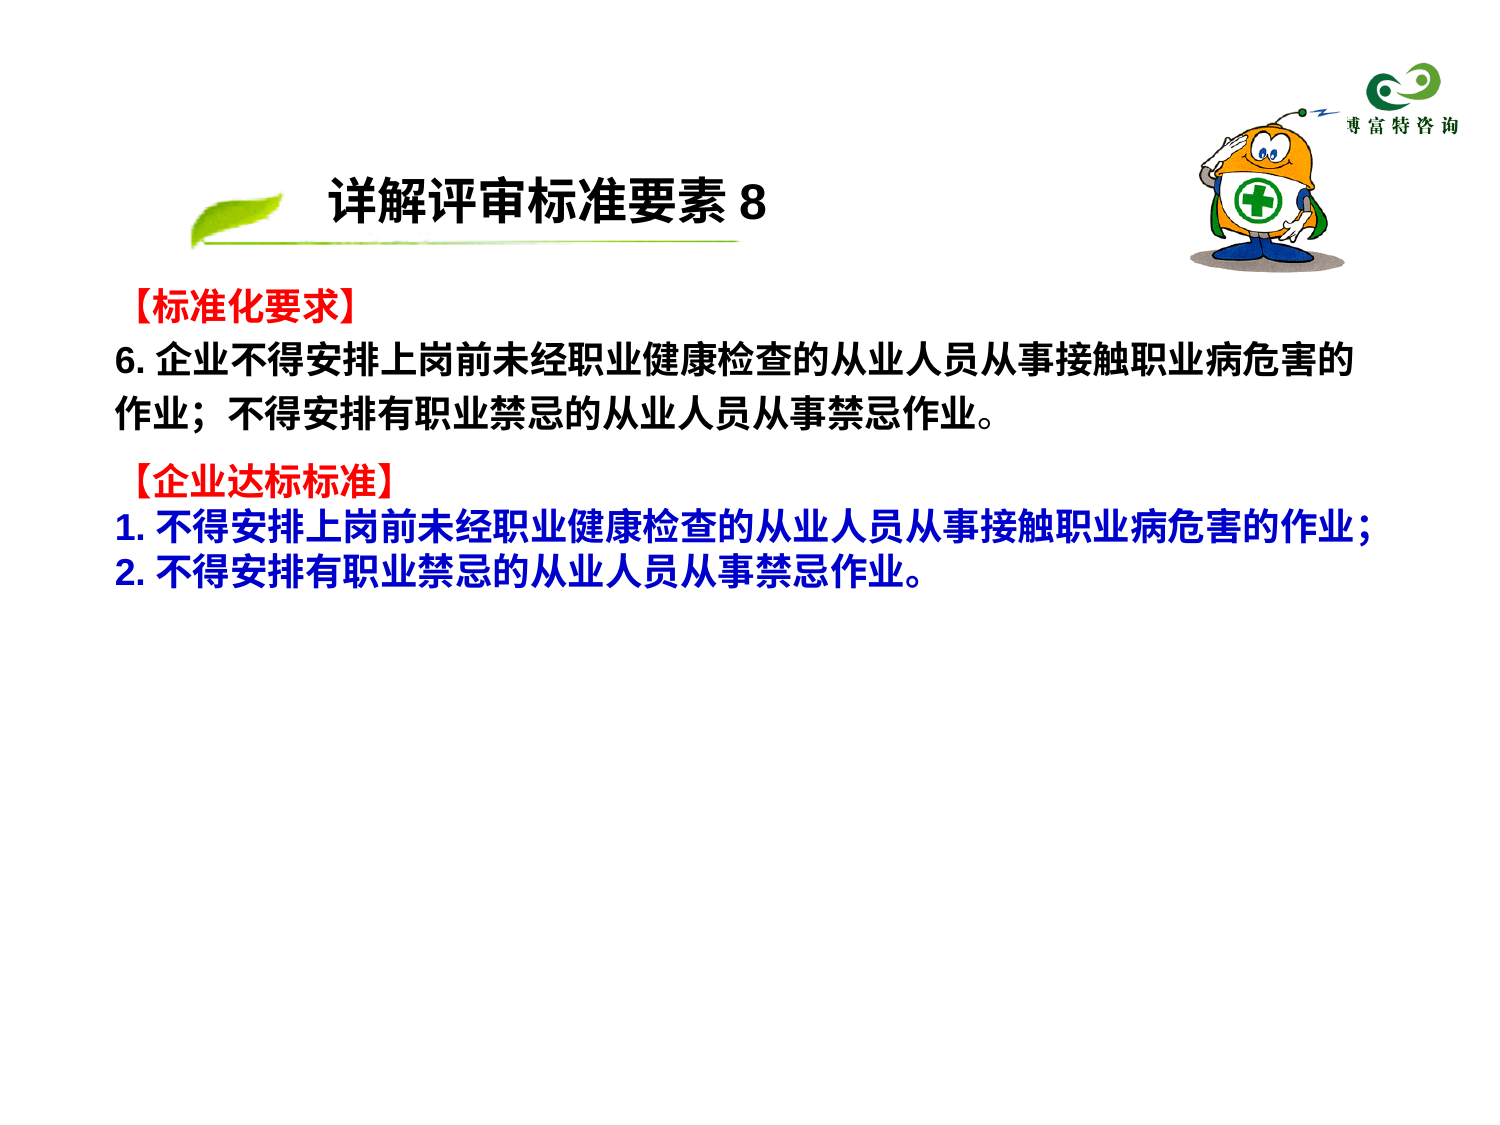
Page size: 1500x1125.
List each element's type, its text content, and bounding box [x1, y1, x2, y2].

text_box 【标准化要求】 6.企业不得安排上岗前未经职业健康检查的从业人员从事接触职业病危害的作业；不得安排有职业禁忌的从业人员从事禁忌作业。 【企业达标标准】 1.不得安排上岗前未经职业健康检查的从业人员从事接触职业病危害的作业； 2.不得安排有职业禁忌的从业人员从事禁忌作业。 [99, 275, 1400, 700]
picture [1187, 62, 1477, 276]
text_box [187, 189, 763, 251]
text_box 详解评审标准要素8 [312, 162, 1025, 238]
